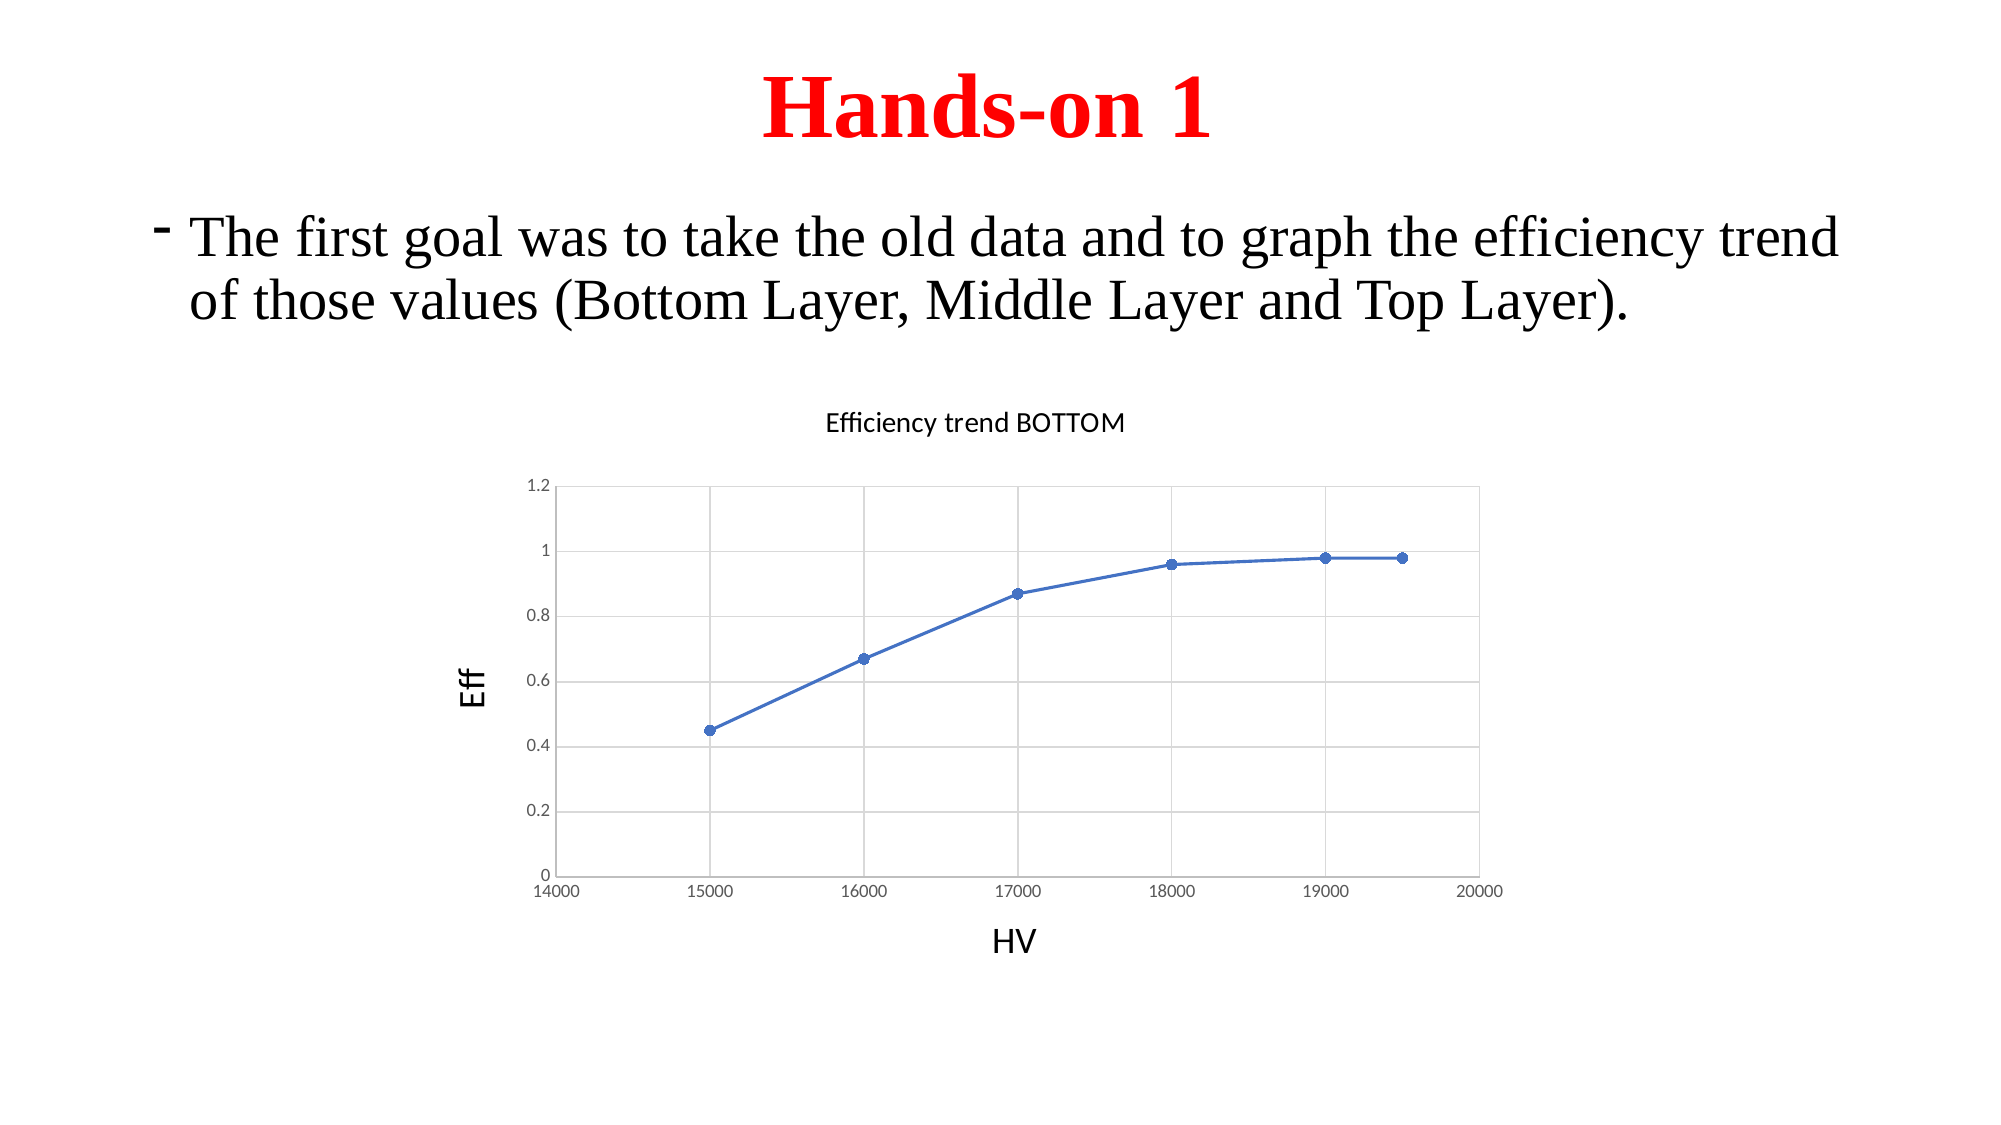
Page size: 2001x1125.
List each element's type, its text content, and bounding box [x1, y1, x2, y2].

title Hands-on 1 [137, 0, 1863, 198]
chart [435, 381, 1516, 991]
list The first goal was to take the old data and to graph the efficiency trend of those values (Bottom Layer, Middle Layer and Top Layer). [137, 198, 1863, 357]
